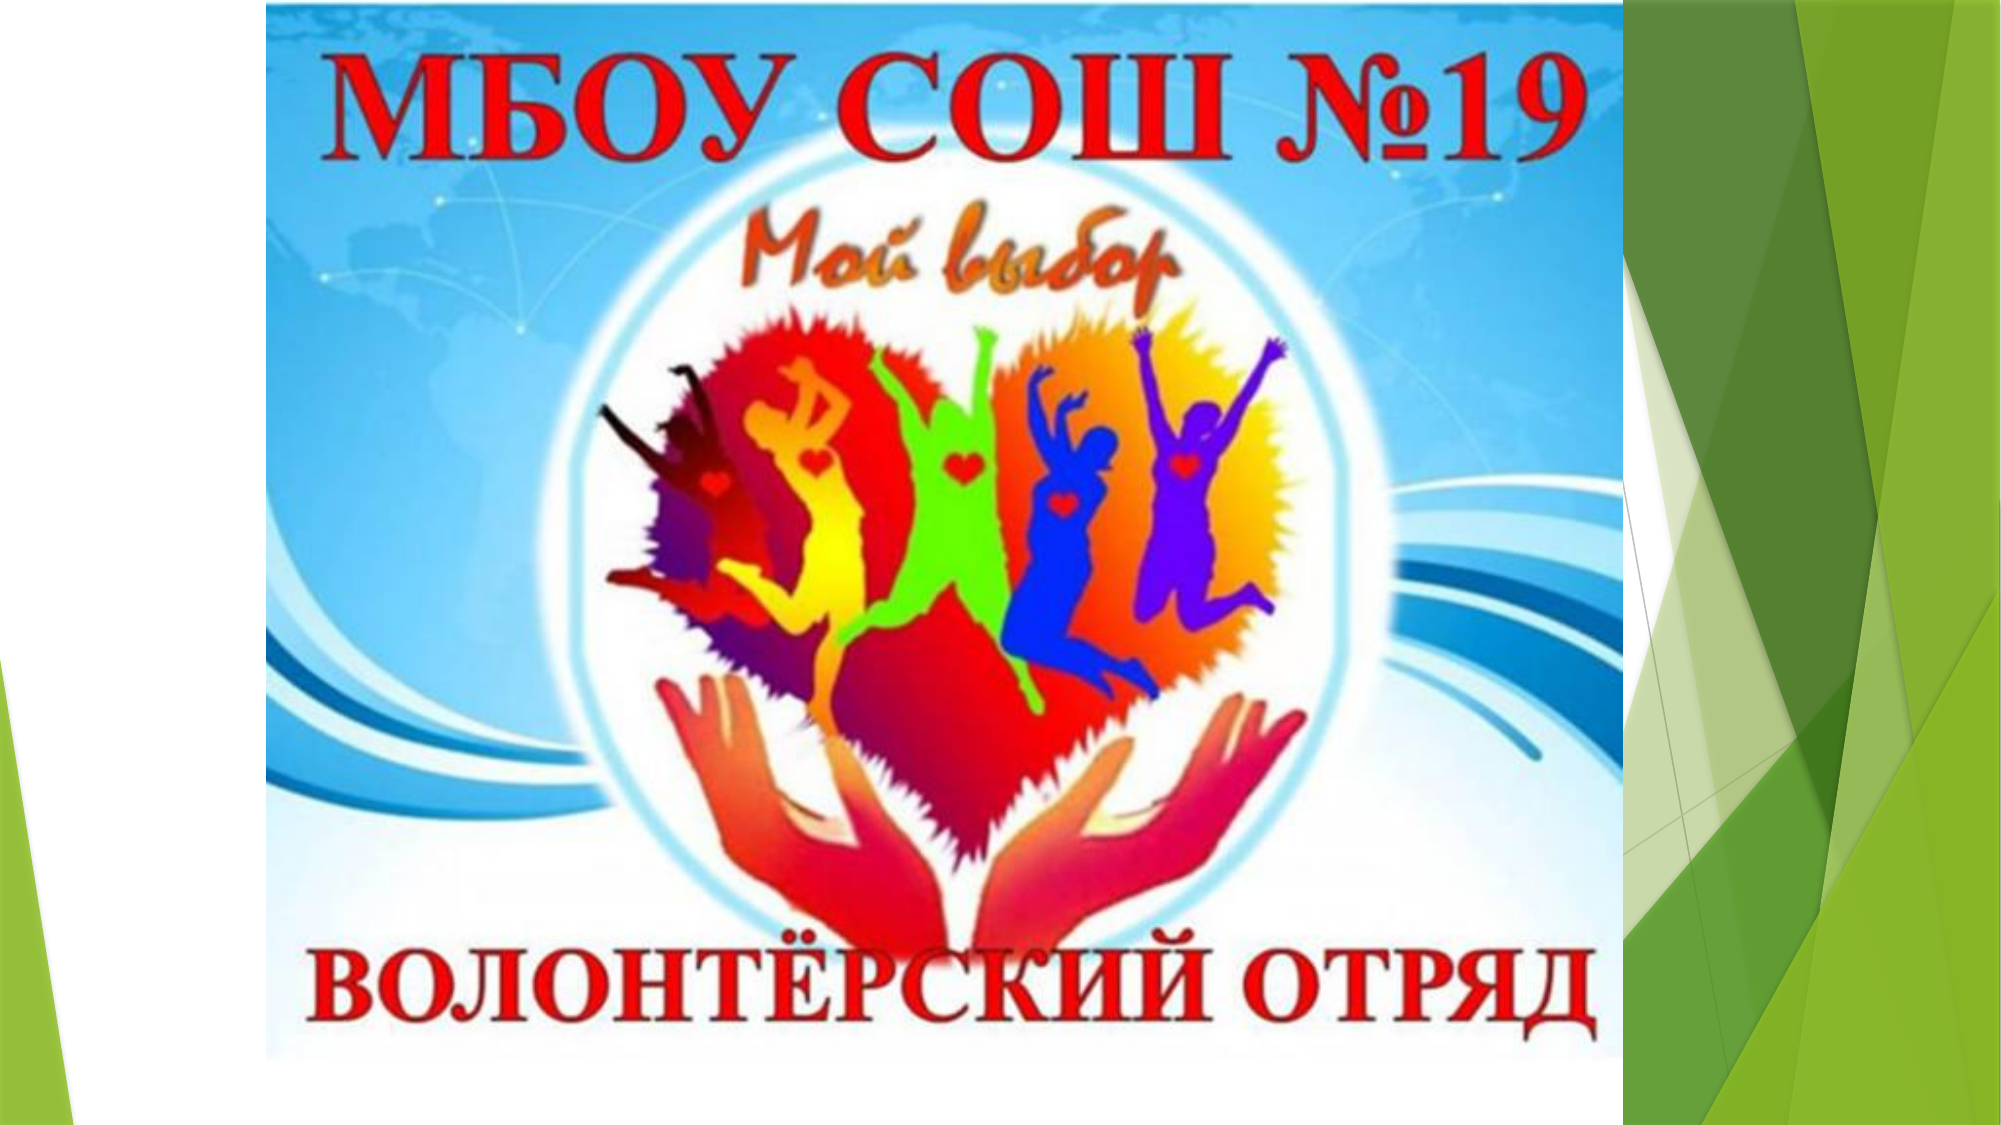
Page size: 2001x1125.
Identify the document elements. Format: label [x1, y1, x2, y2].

list [265, 0, 1624, 1125]
